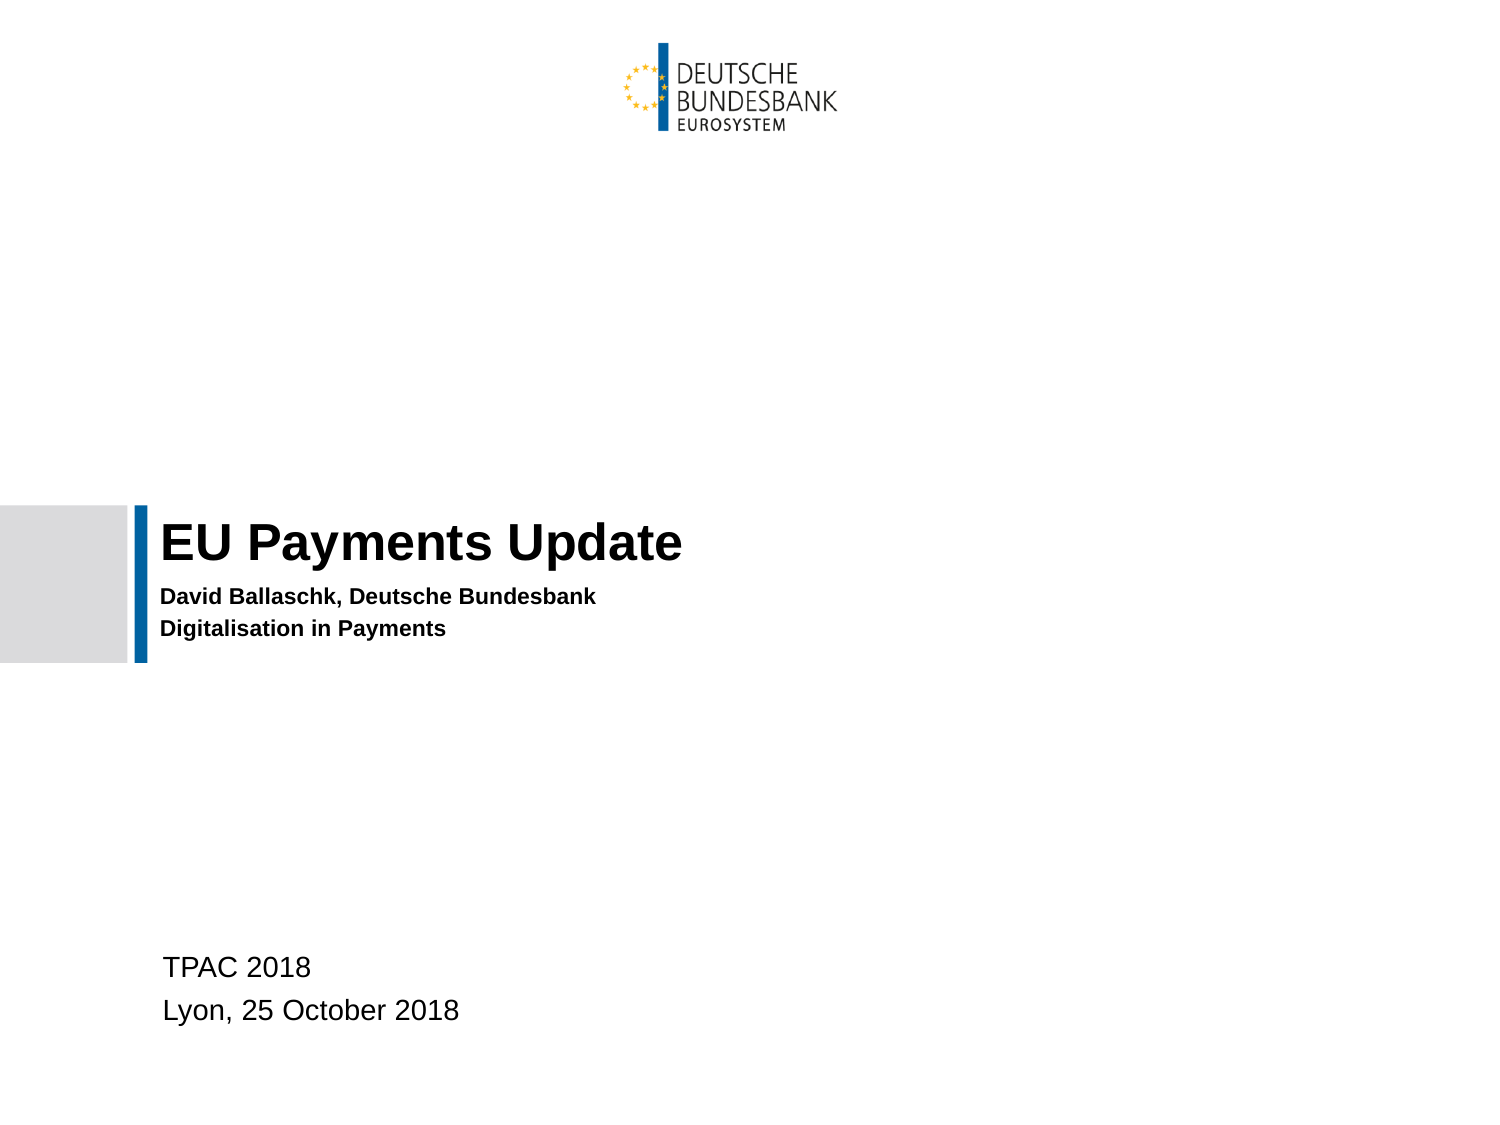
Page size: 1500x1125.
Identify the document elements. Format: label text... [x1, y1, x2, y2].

picture [582, 0, 878, 174]
title EU Payments Update [145, 503, 1500, 574]
list David Ballaschk, Deutsche Bundesbank Digitalisation in Payments [145, 574, 1500, 665]
text_box TPAC 2018 Lyon, 25 October 2018 [147, 940, 484, 1036]
